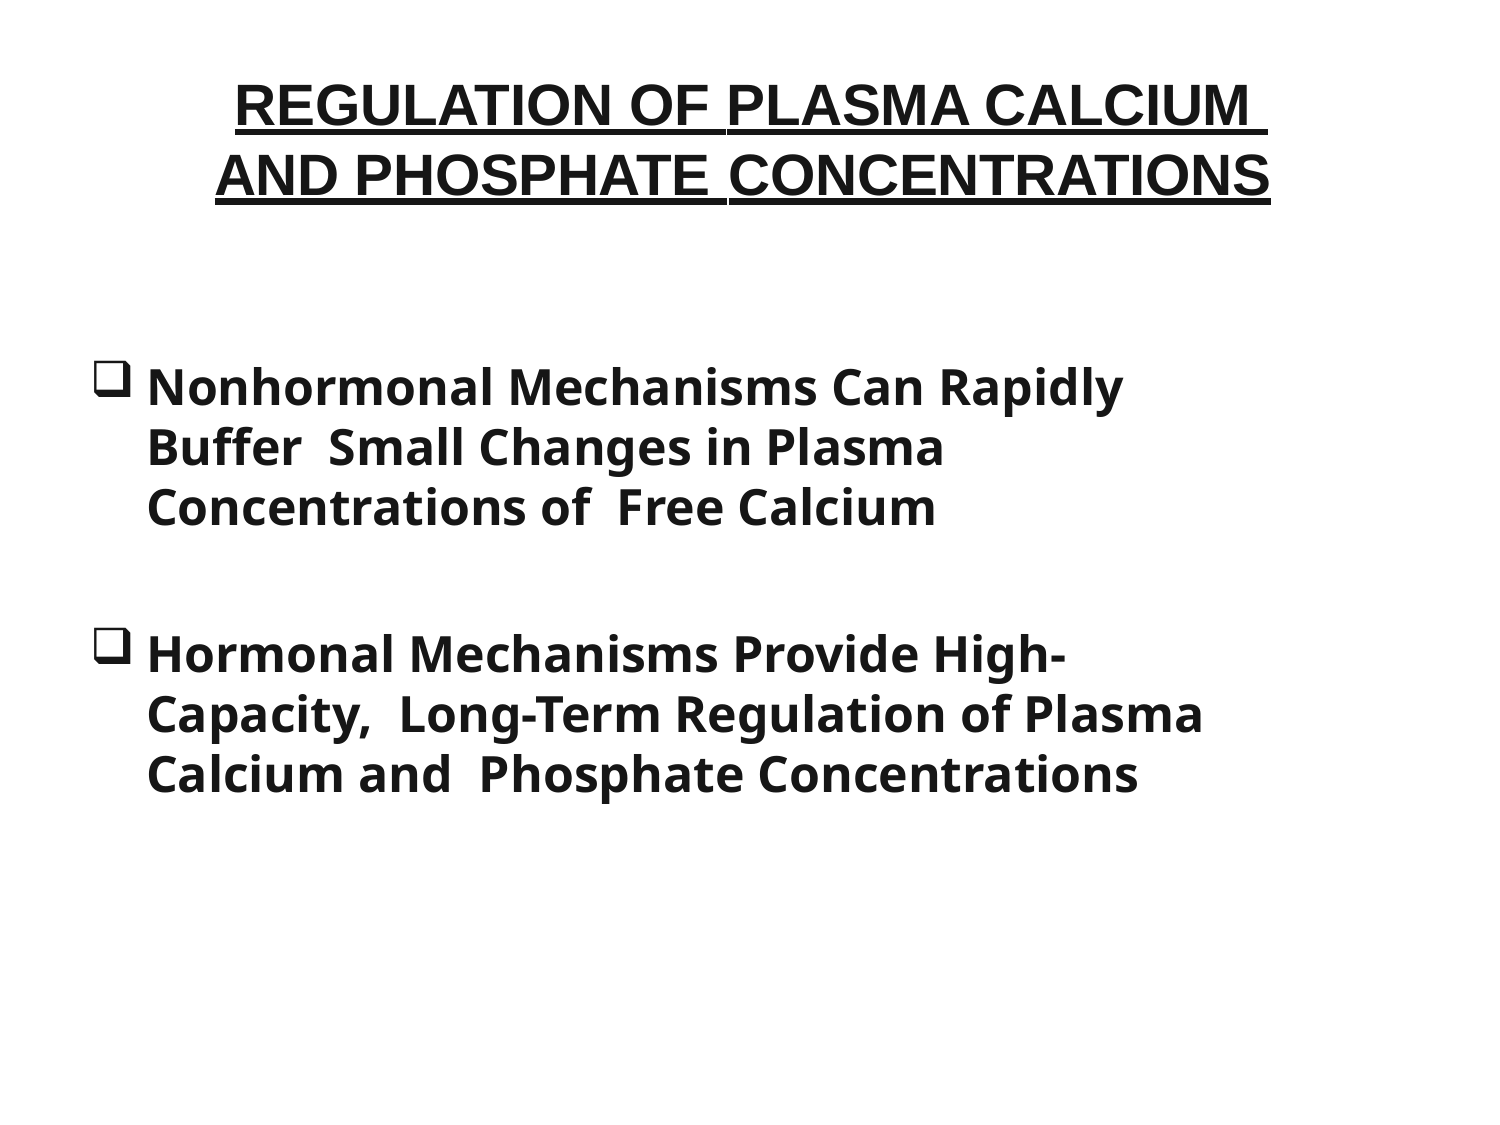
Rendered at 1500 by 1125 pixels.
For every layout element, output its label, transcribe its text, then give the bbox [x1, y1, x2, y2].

title REGULATION OF PLASMA CALCIUM AND PHOSPHATE CONCENTRATIONS [212, 64, 1287, 255]
text_box Nonhormonal Mechanisms Can Rapidly Buffer Small Changes in Plasma Concentrations of Free Calcium Hormonal Mechanisms Provide High-Capacity, Long-Term Regulation of Plasma Calcium and Phosphate Concentrations [87, 353, 1254, 803]
